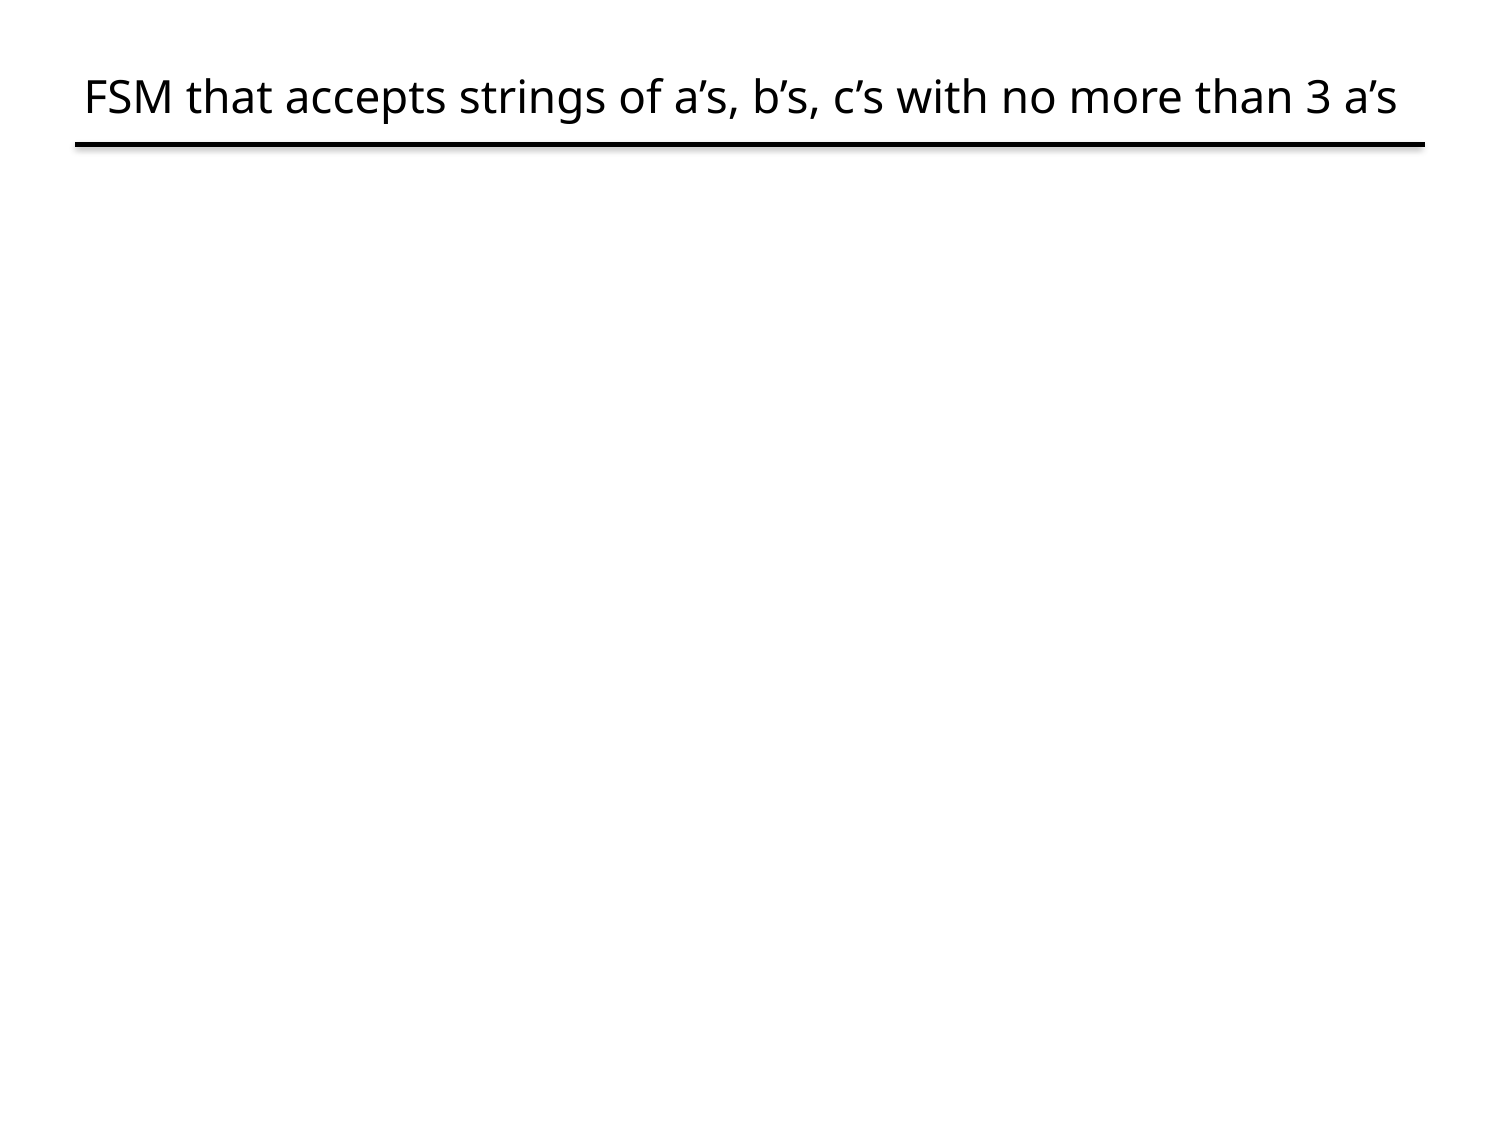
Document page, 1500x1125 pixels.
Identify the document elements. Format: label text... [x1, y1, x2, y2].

title FSM that accepts strings of a’s, b’s, c’s with no more than 3 a’s [68, 59, 1494, 138]
